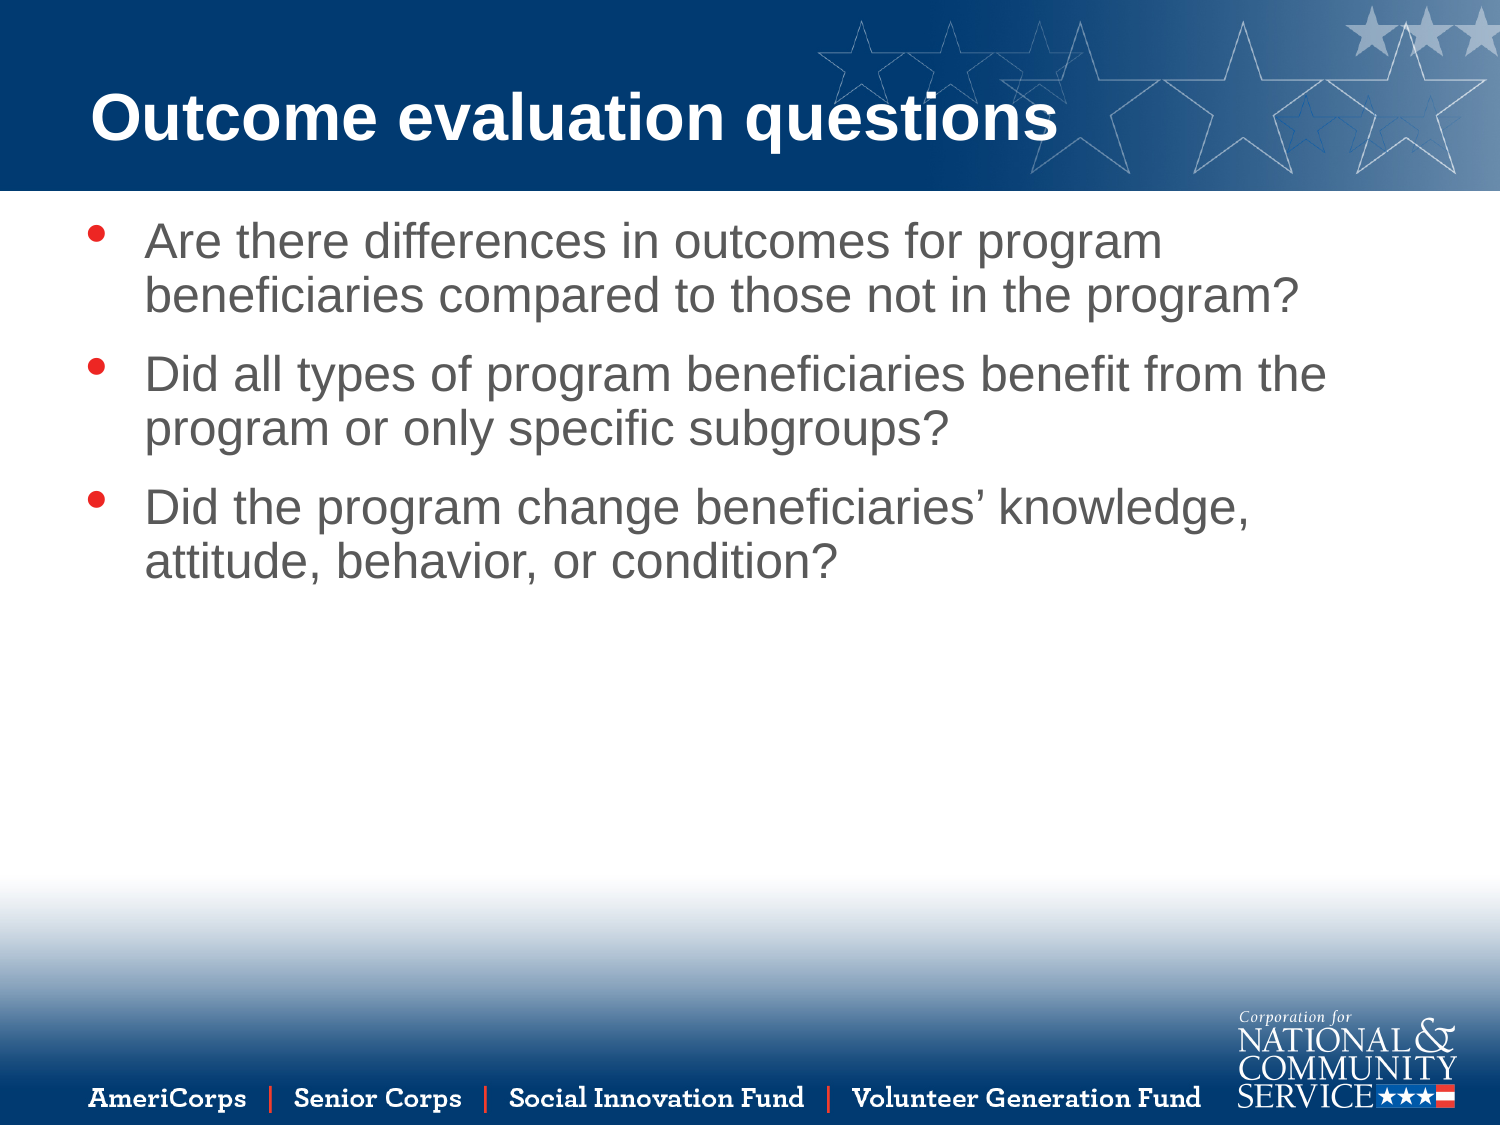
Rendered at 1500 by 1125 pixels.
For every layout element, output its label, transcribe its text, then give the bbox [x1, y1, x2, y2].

list Are there differences in outcomes for program beneficiaries compared to those not in the program? Did all types of program beneficiaries benefit from the program or only specific subgroups? Did the program change beneficiaries’ knowledge, attitude, behavior, or condition? [73, 208, 1424, 900]
title Outcome evaluation questions [75, 15, 1425, 162]
picture [0, 0, 1500, 1125]
